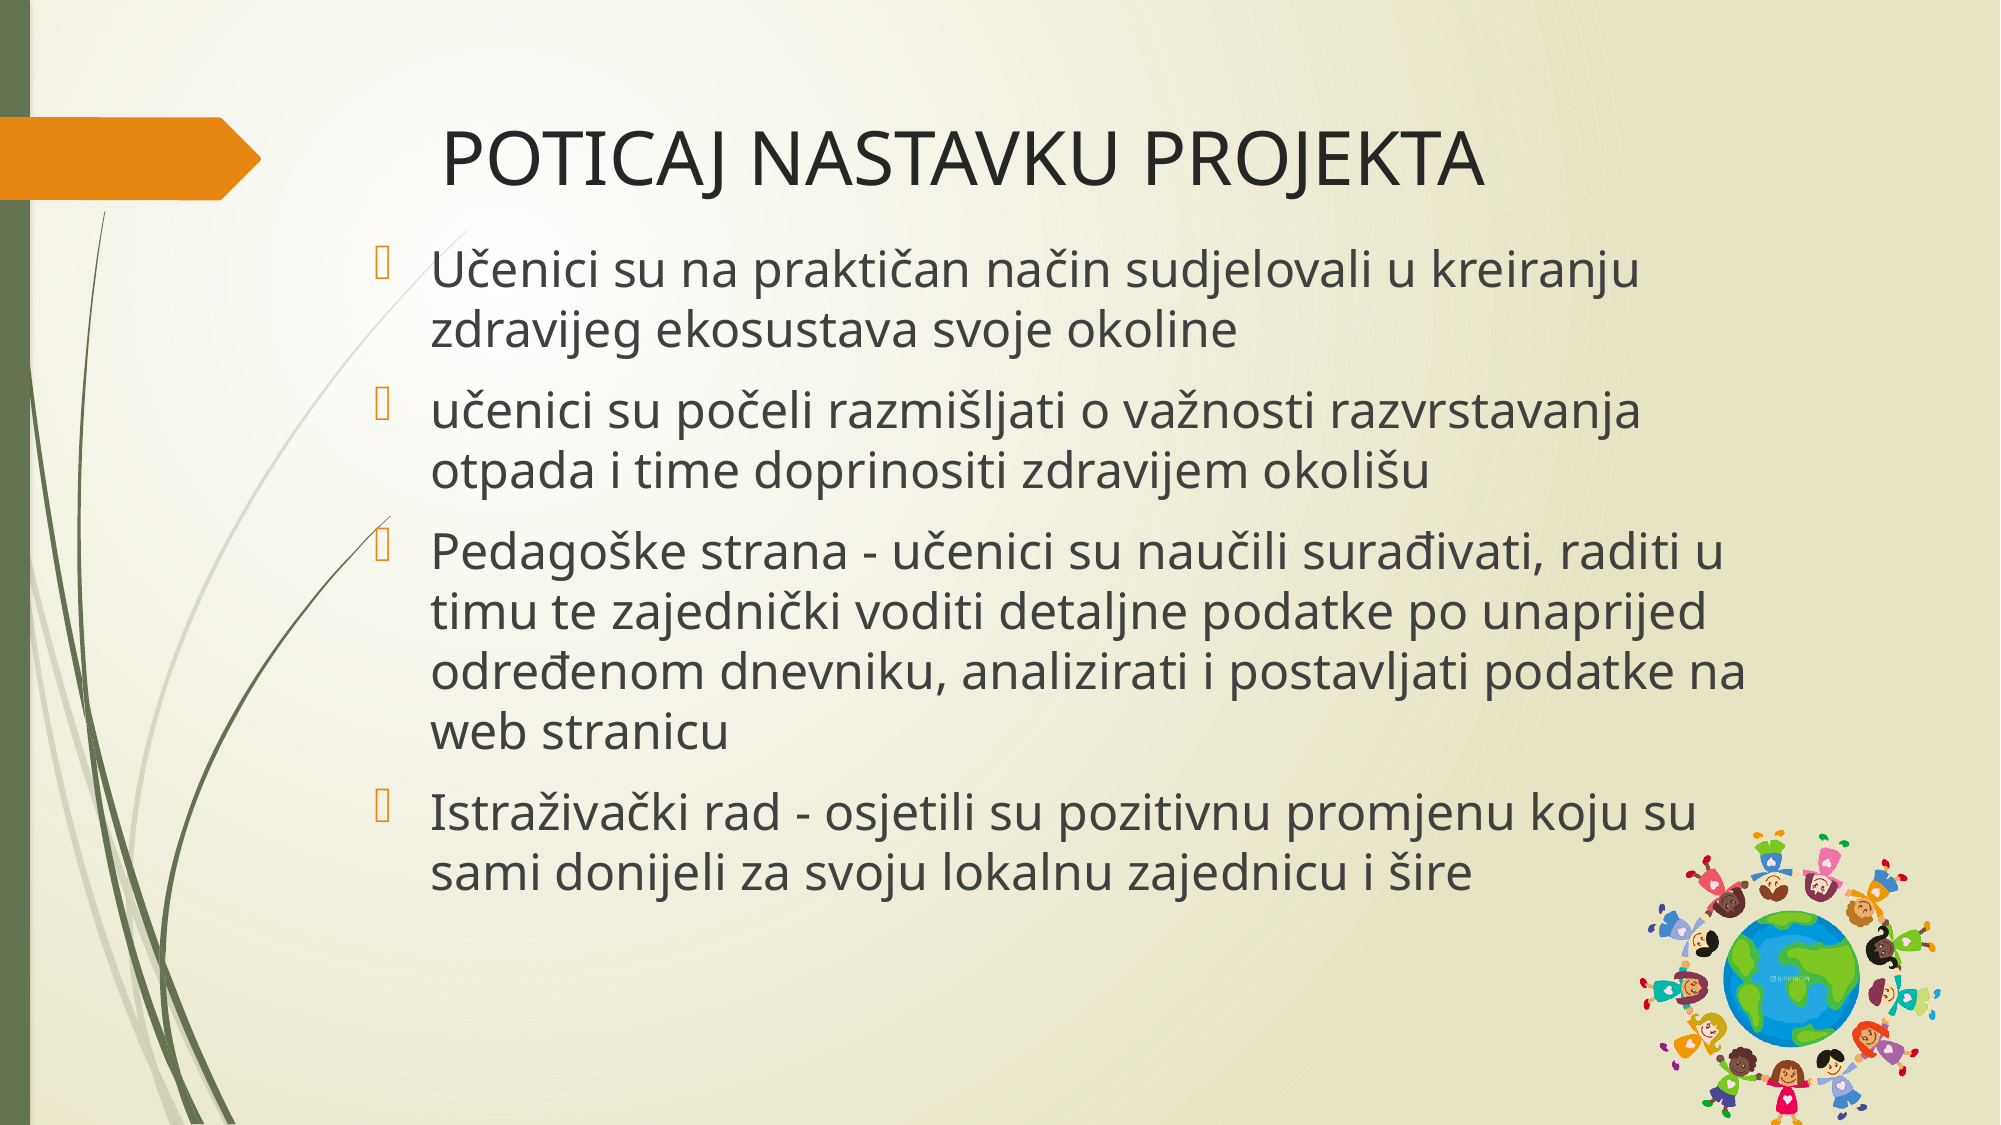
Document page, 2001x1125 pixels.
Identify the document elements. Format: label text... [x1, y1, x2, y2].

picture [1632, 823, 1947, 1125]
title POTICAJ NASTAVKU PROJEKTA [425, 102, 1888, 313]
list Učenici su na praktičan način sudjelovali u kreiranju zdravijeg ekosustava svoje okoline učenici su počeli razmišljati o važnosti razvrstavanja otpada i time doprinositi zdravijem okolišu Pedagoške strana - učenici su naučili surađivati, raditi u timu te zajednički voditi detaljne podatke po unaprijed određenom dnevniku, analizirati i postavljati podatke na web stranicu Istraživački rad - osjetili su pozitivnu promjenu koju su sami donijeli za svoju lokalnu zajednicu i šire [359, 230, 1822, 851]
